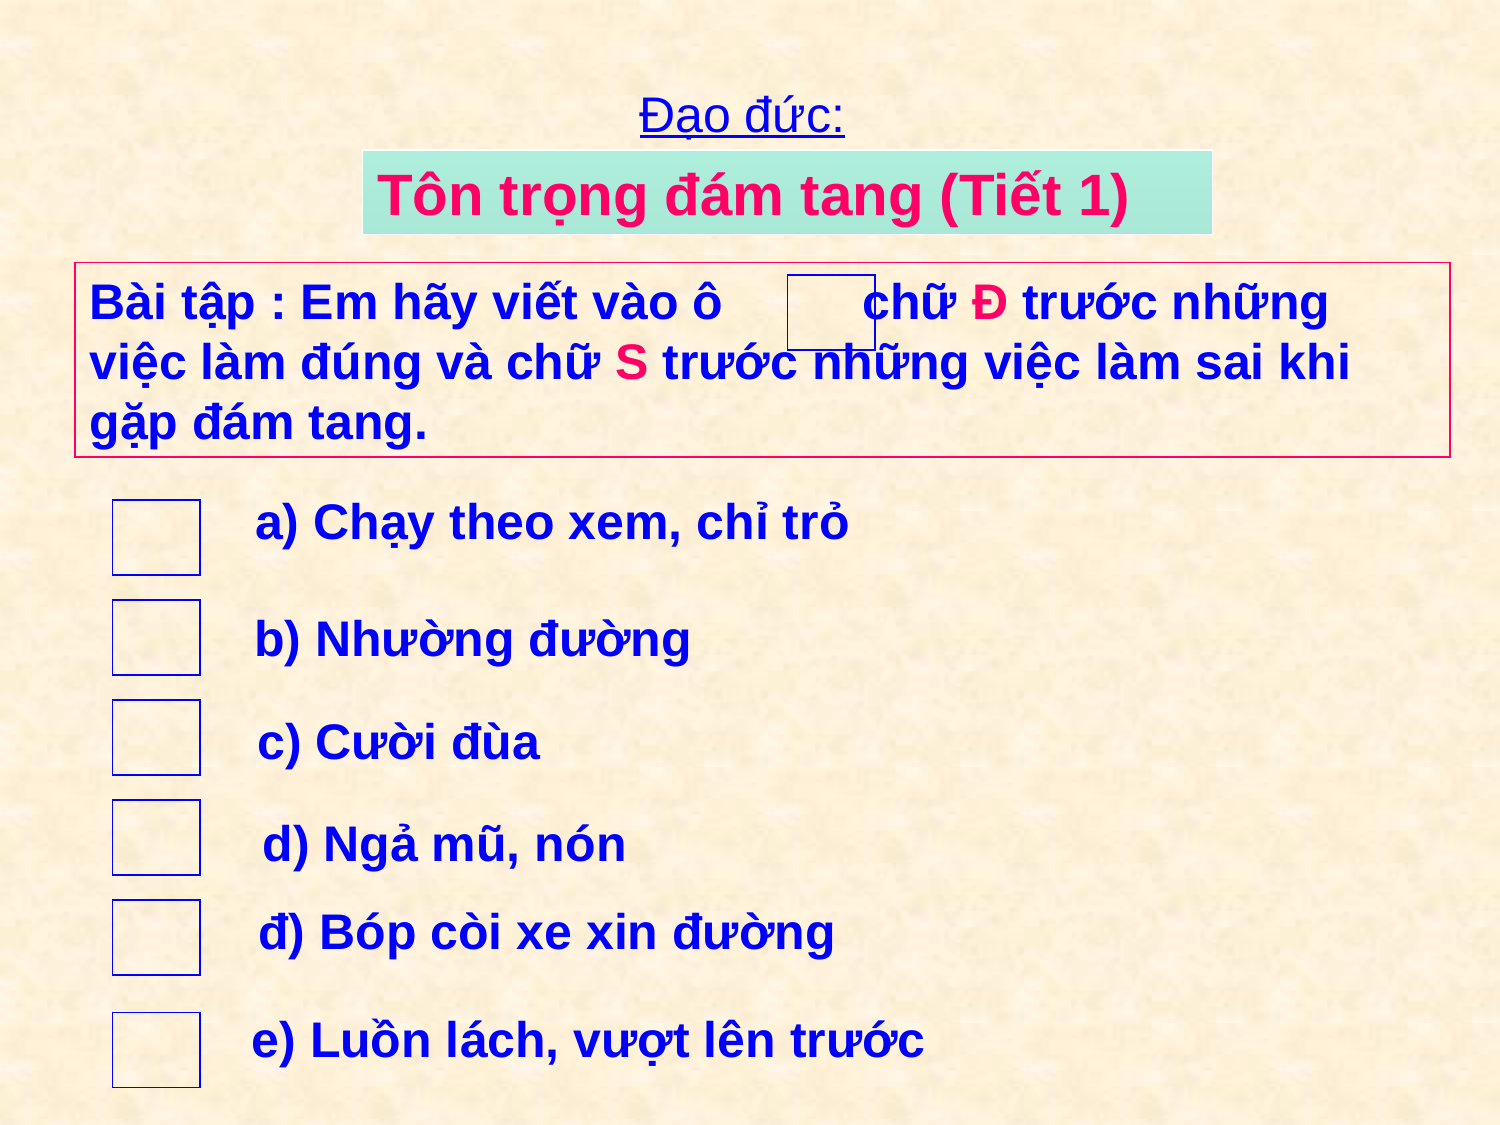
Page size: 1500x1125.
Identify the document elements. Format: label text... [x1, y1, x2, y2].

text_box [112, 499, 200, 575]
text_box Tôn trọng đám tang (Tiết 1) [362, 149, 1213, 235]
text_box e) Luồn lách, vượt lên trước [236, 999, 942, 1075]
text_box b) Nhường đường [239, 598, 722, 674]
text_box [112, 699, 200, 775]
text_box [112, 599, 200, 675]
text_box [112, 1012, 200, 1088]
picture [0, 0, 1500, 1125]
text_box đ) Bóp còi xe xin đường [243, 892, 851, 968]
text_box Đạo đức: [624, 74, 1013, 150]
text_box a) Chạy theo xem, chỉ trỏ [240, 482, 866, 557]
text_box c) Cười đùa [242, 702, 556, 777]
text_box [112, 899, 200, 975]
text_box Bài tập : Em hãy viết vào ô chữ Đ trước những việc làm đúng và chữ S trước những việc làm sai khi gặp đám tang. [75, 262, 1450, 458]
text_box [787, 274, 875, 350]
text_box d) Ngả mũ, nón [247, 804, 642, 879]
text_box [112, 799, 200, 875]
